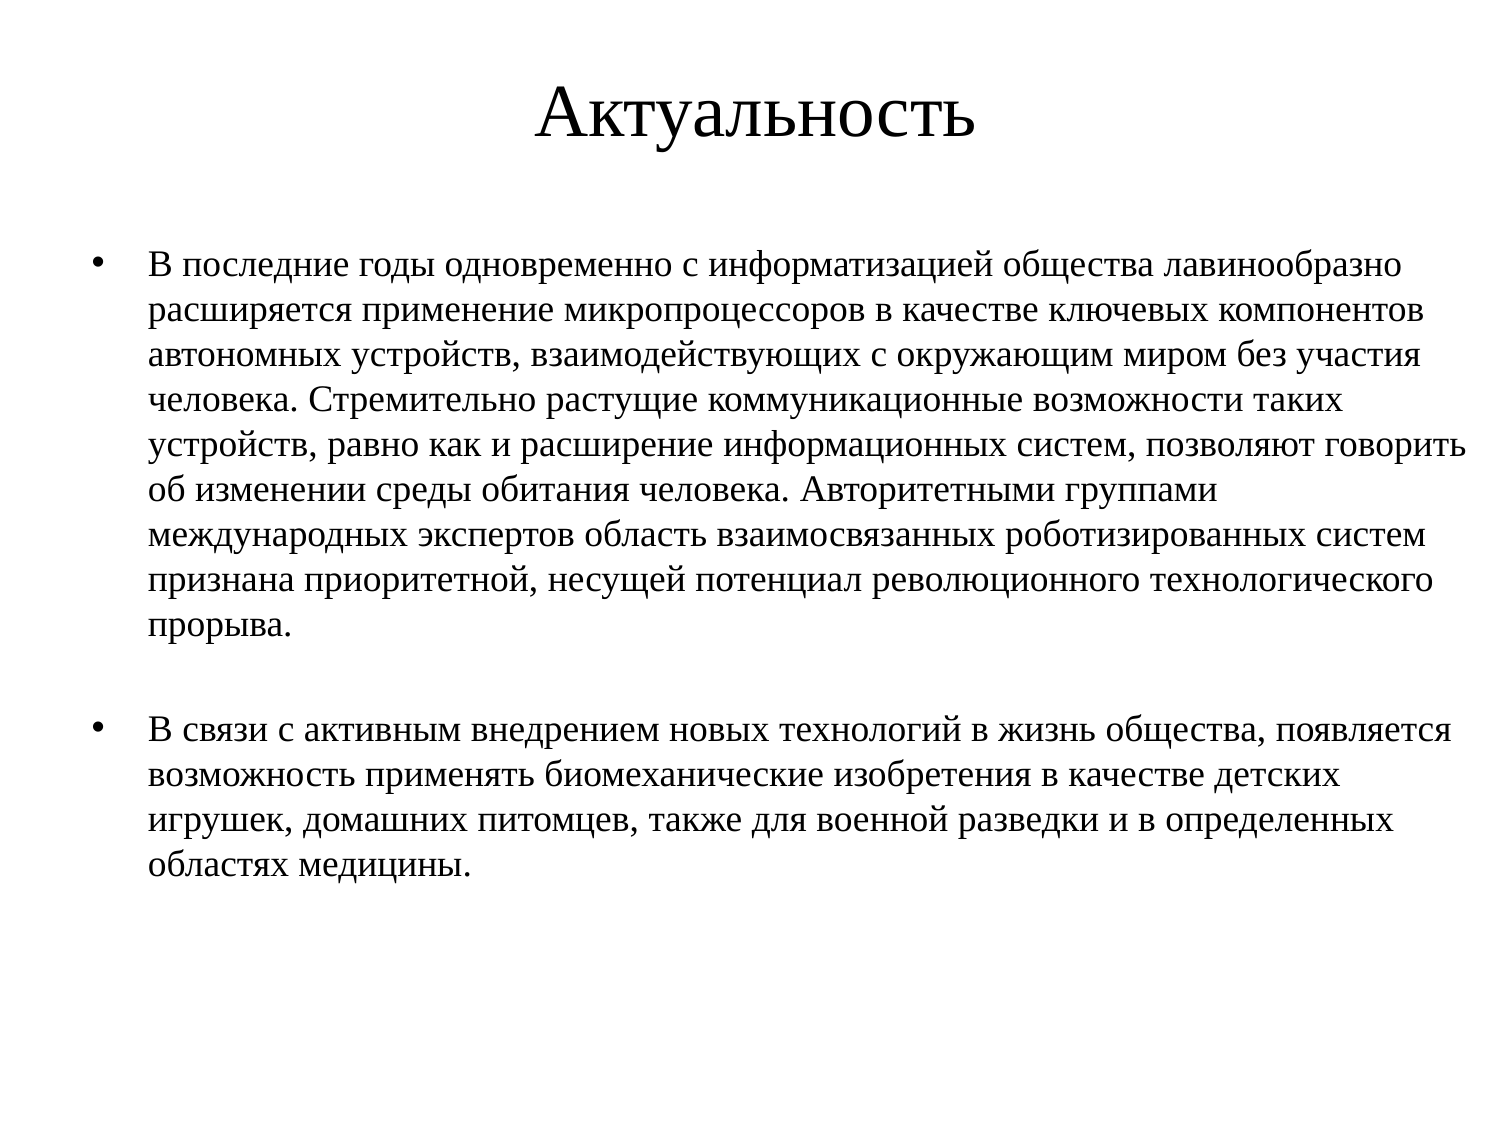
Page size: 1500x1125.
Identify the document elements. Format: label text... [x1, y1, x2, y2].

list В последние годы одновременно с информатизацией общества лавинообразно расширяется применение микропроцессоров в качестве ключевых компонентов автономных устройств, взаимодействующих с окружающим миром без участия человека. Стремительно растущие коммуникационные возможности таких устройств, равно как и расширение информационных систем, позволяют говорить об изменении среды обитания человека. Авторитетными группами международных экспертов область взаимосвязанных роботизированных систем признана приоритетной, несущей потенциал революционного технологического прорыва. В связи с активным внедрением новых технологий в жизнь общества, появляется возможность применять биомеханические изобретения в качестве детских игрушек, домашних питомцев, также для военной разведки и в определенных областях медицины. [76, 231, 1484, 975]
title Актуальность [171, 42, 1341, 171]
